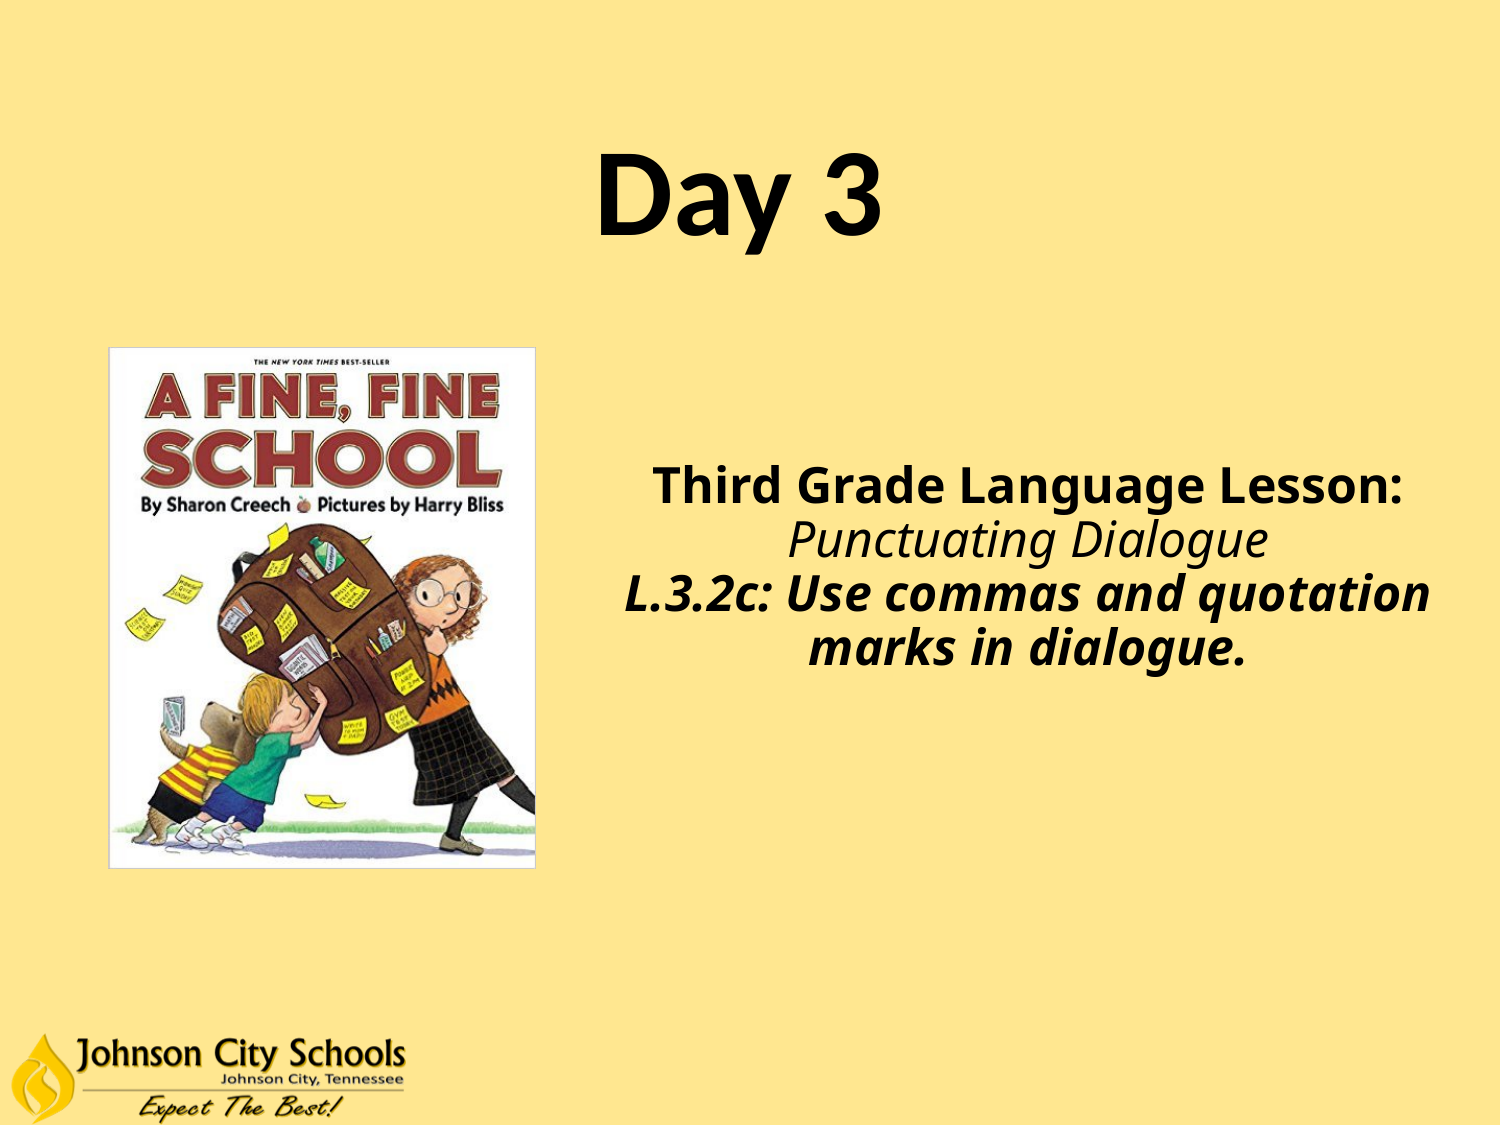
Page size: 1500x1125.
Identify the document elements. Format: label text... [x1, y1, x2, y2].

picture [0, 1029, 423, 1125]
text_box Day 3 [580, 103, 1001, 268]
title Third Grade Language Lesson: Punctuating Dialogue L.3.2c: Use commas and quotation marks in dialogue. [580, 531, 1478, 685]
picture [107, 346, 536, 869]
